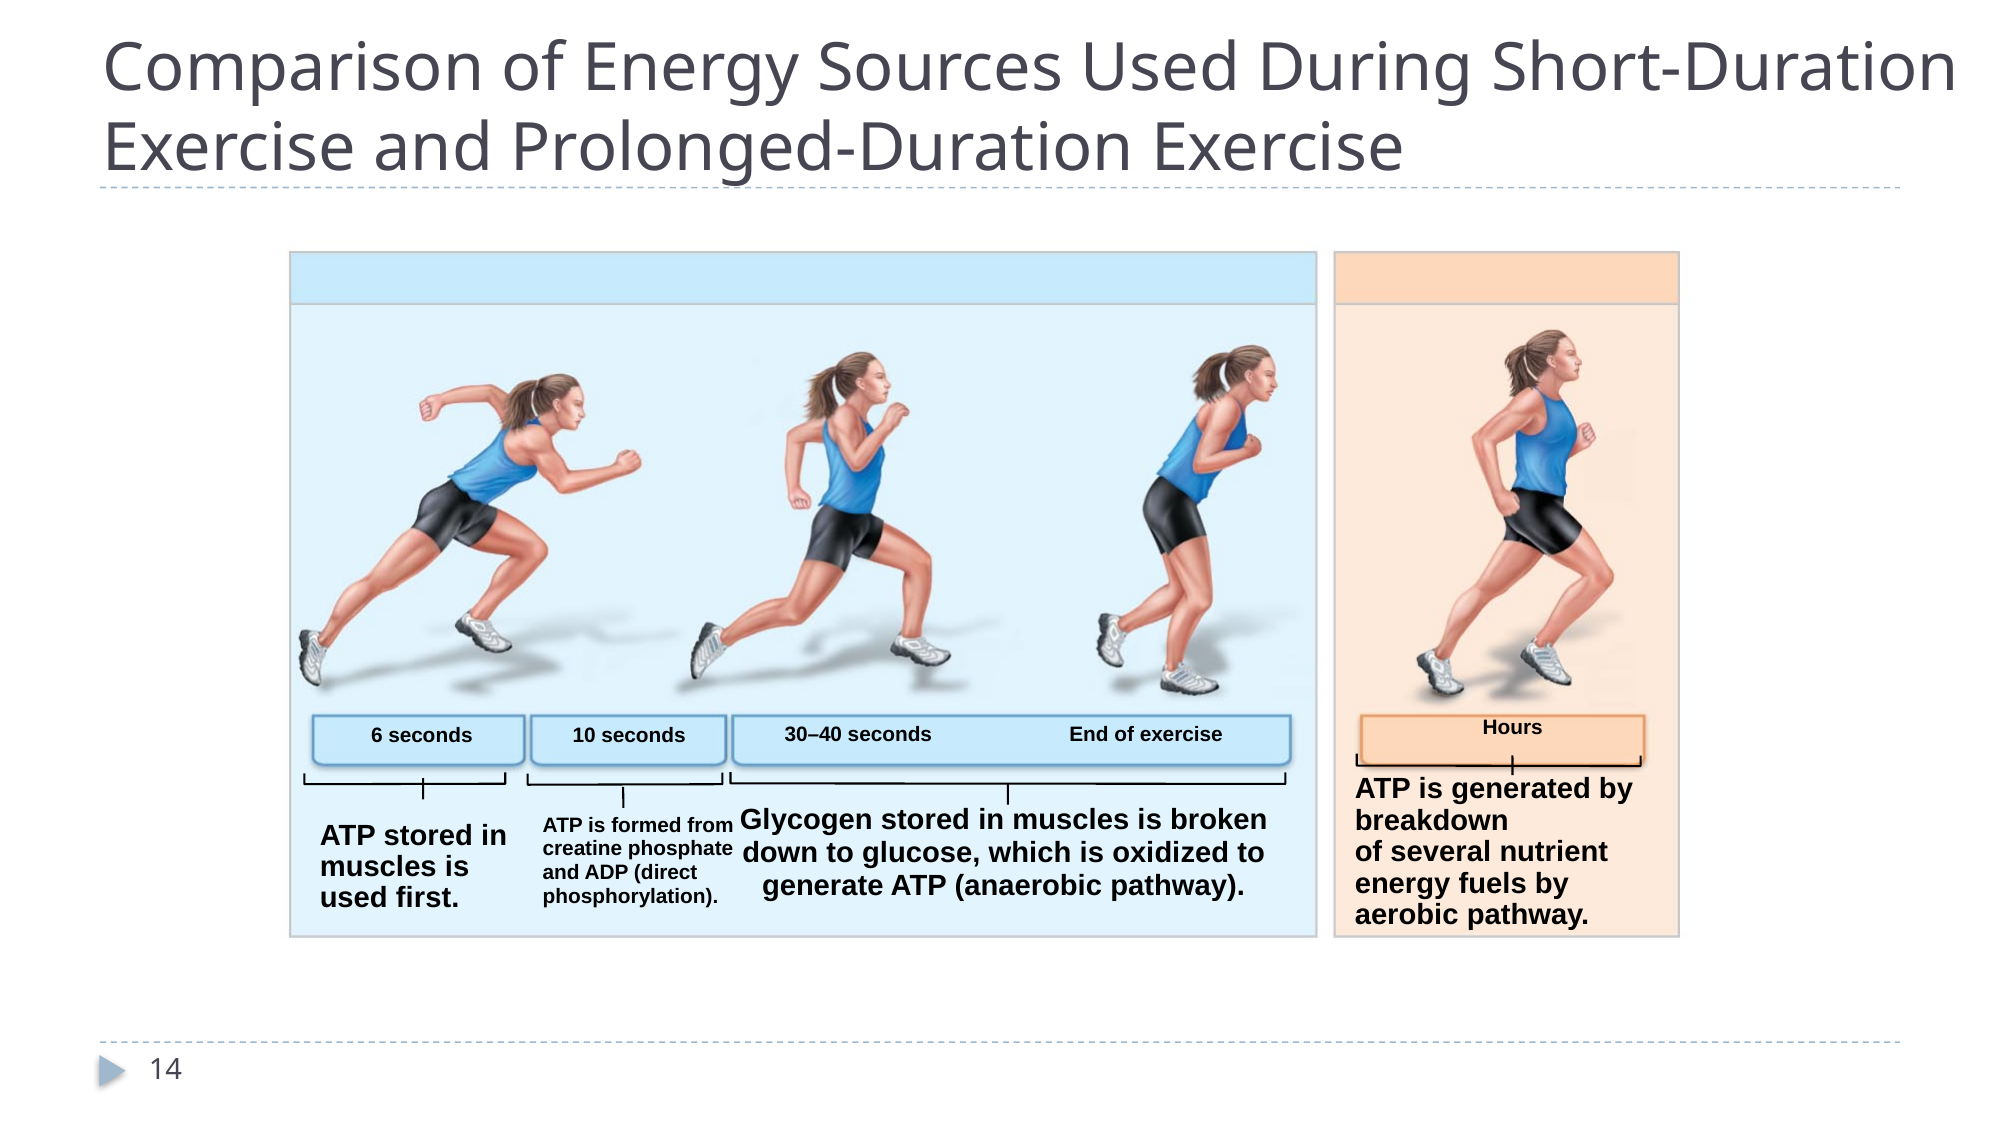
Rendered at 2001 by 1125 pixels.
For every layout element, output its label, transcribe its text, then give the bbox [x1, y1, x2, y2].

title Comparison of Energy Sources Used During Short-Duration Exercise and Prolonged-Duration Exercise [27, 0, 1989, 191]
slide_number 14 [133, 1042, 568, 1103]
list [279, 241, 1690, 940]
